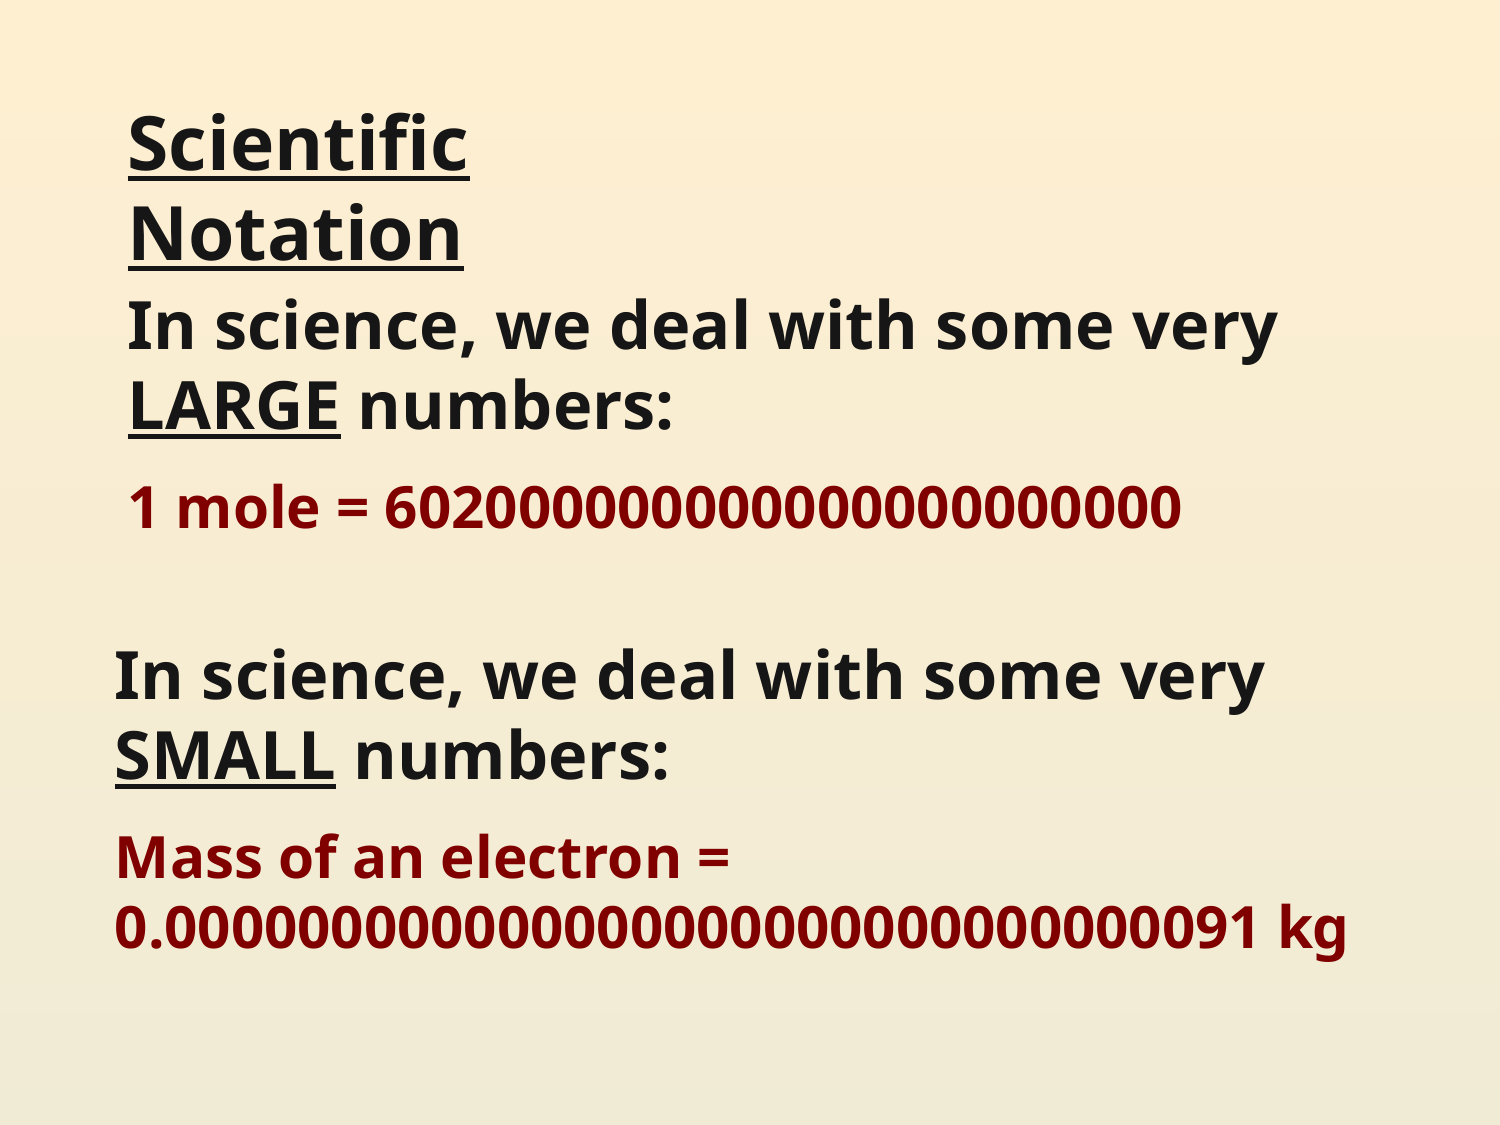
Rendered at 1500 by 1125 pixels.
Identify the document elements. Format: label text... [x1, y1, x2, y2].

text_box In science, we deal with some very LARGE numbers: [112, 275, 1416, 450]
text_box Mass of an electron = 0.000000000000000000000000000000091 kg [99, 812, 1457, 968]
text_box In science, we deal with some very SMALL numbers: [99, 624, 1403, 800]
text_box Scientific Notation [112, 87, 835, 193]
text_box 1 mole = 602000000000000000000000 [112, 462, 1271, 548]
